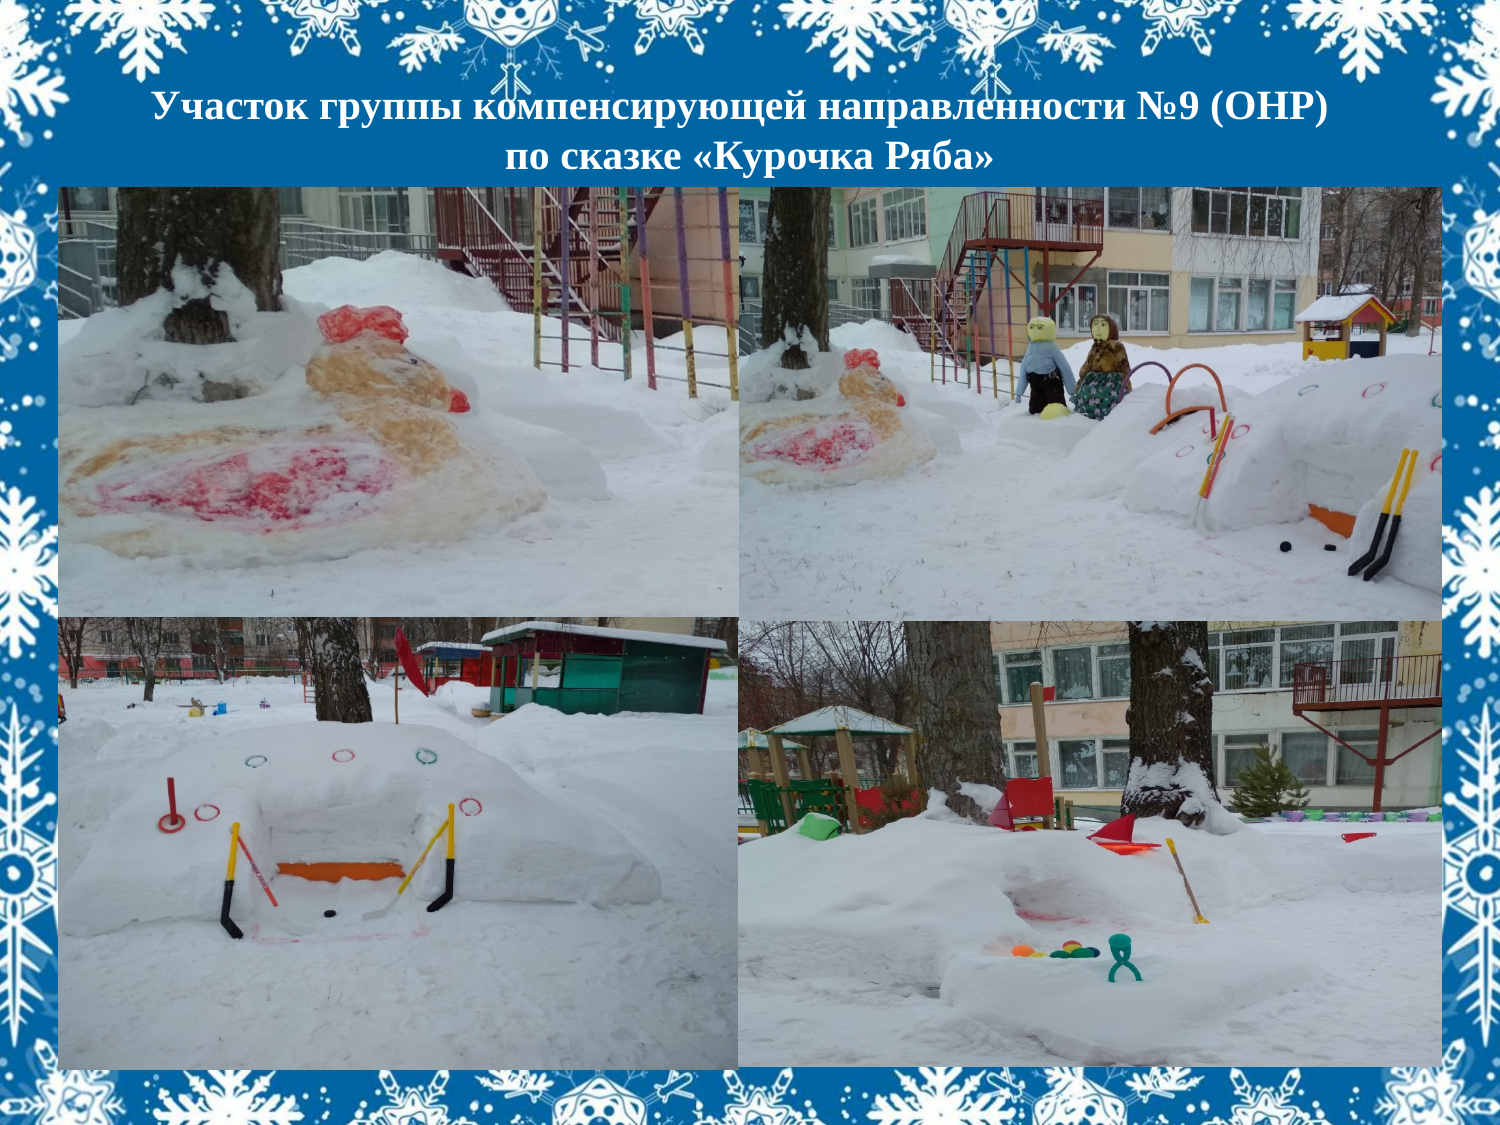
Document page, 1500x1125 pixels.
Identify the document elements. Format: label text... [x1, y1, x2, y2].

picture [0, 0, 1500, 1125]
title Участок группы компенсирующей направленности №9 (ОНР) по сказке «Курочка Ряба» [75, 45, 1425, 185]
